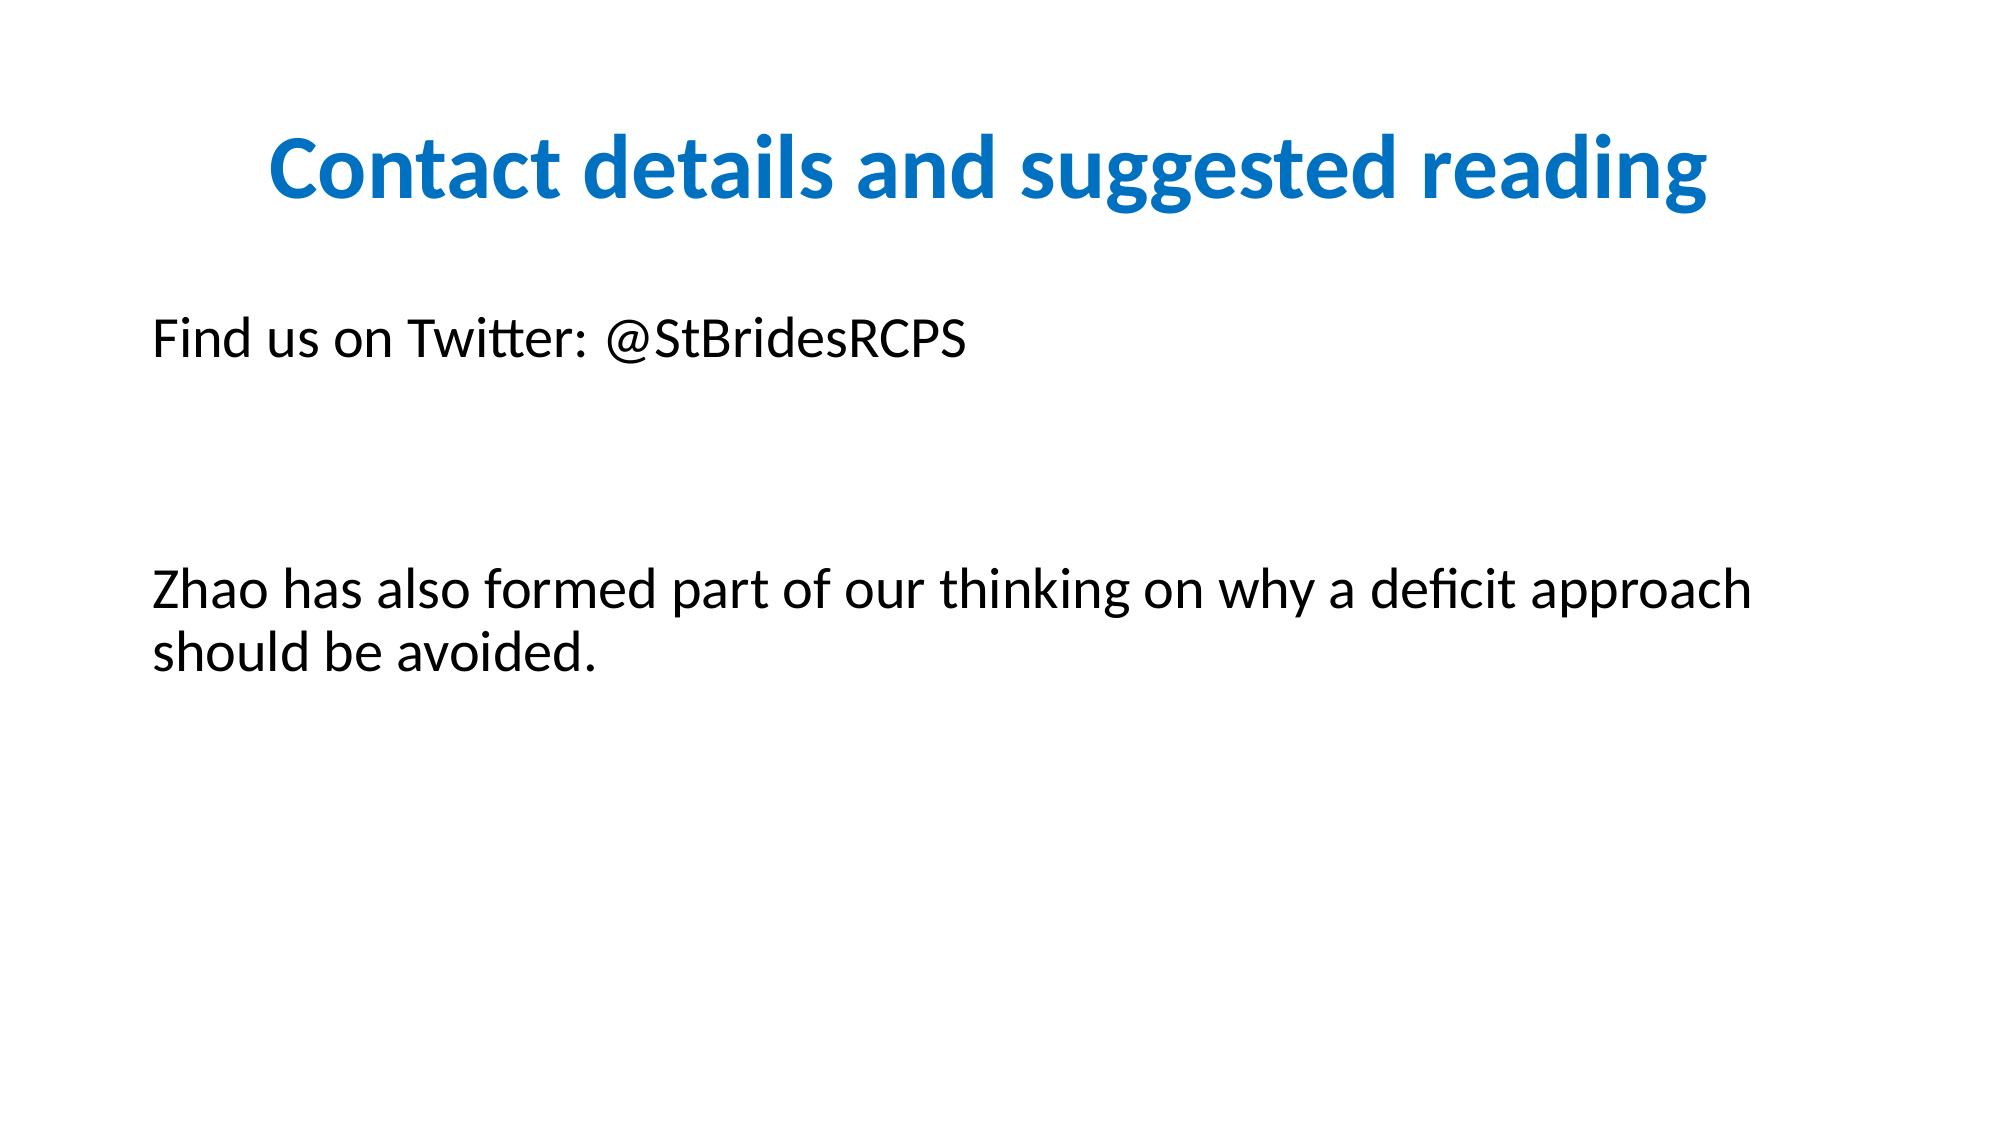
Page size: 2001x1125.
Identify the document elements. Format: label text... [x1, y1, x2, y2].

title Contact details and suggested reading [137, 59, 1863, 278]
list Find us on Twitter: @StBridesRCPS Zhao has also formed part of our thinking on why a deficit approach should be avoided. [137, 299, 1863, 1014]
